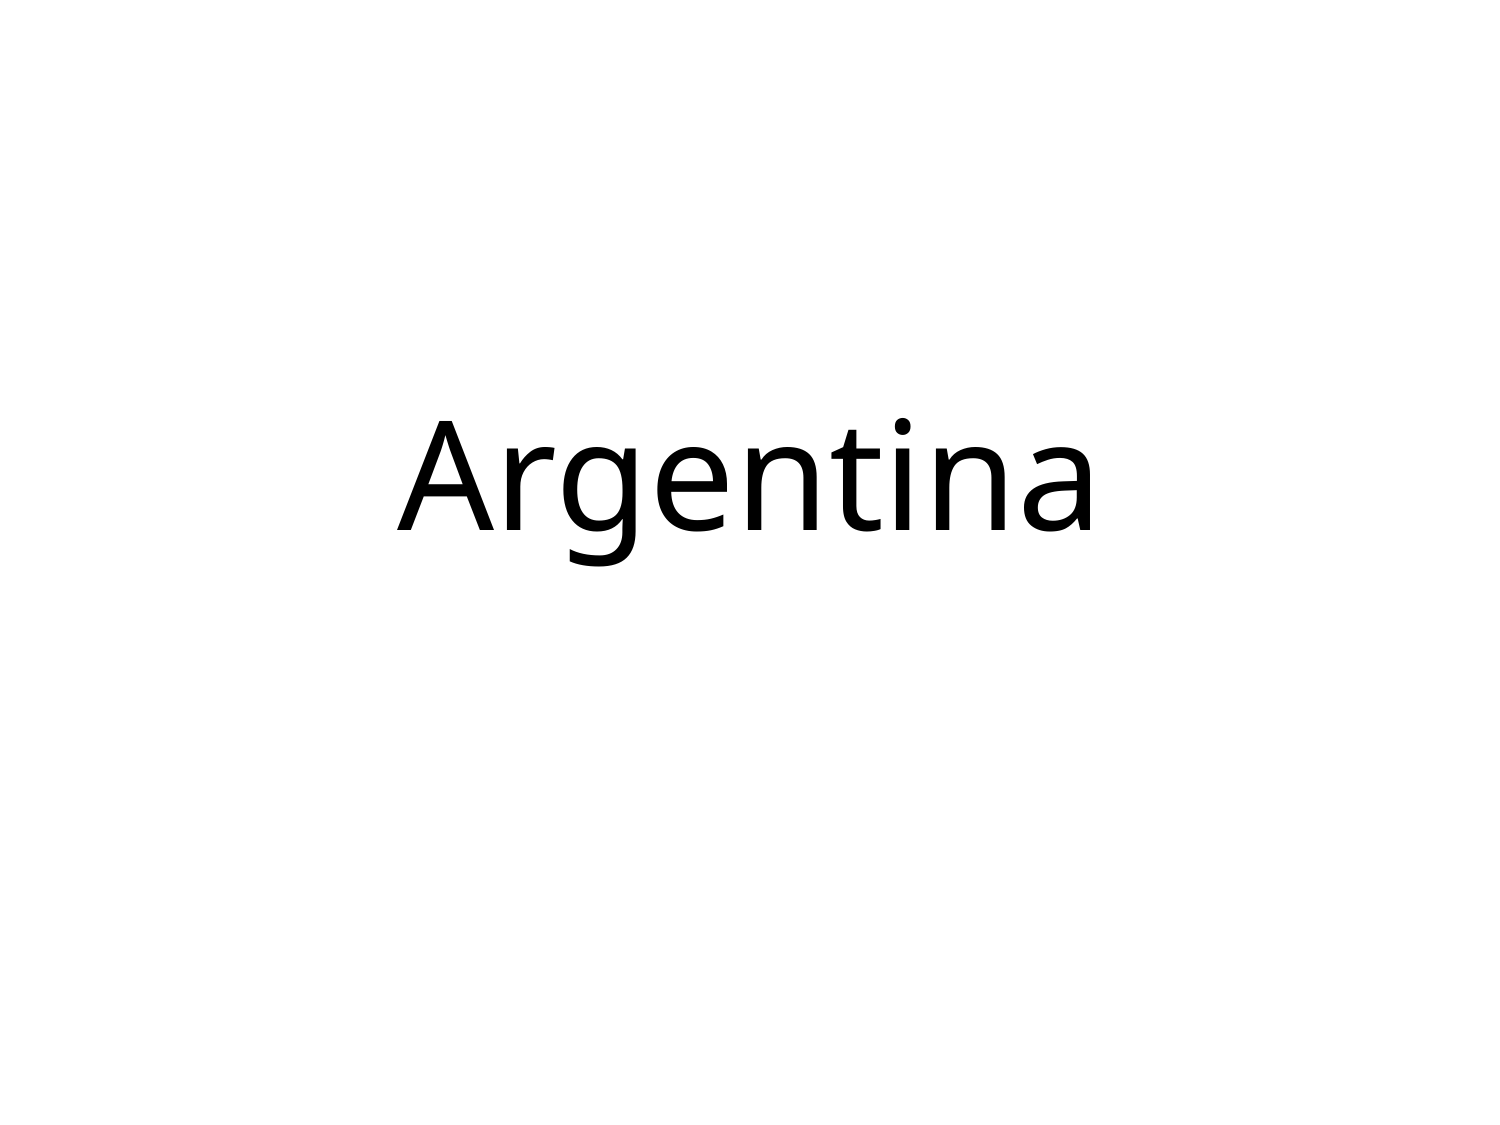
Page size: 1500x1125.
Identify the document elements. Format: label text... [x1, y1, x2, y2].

title Argentina [112, 349, 1388, 591]
